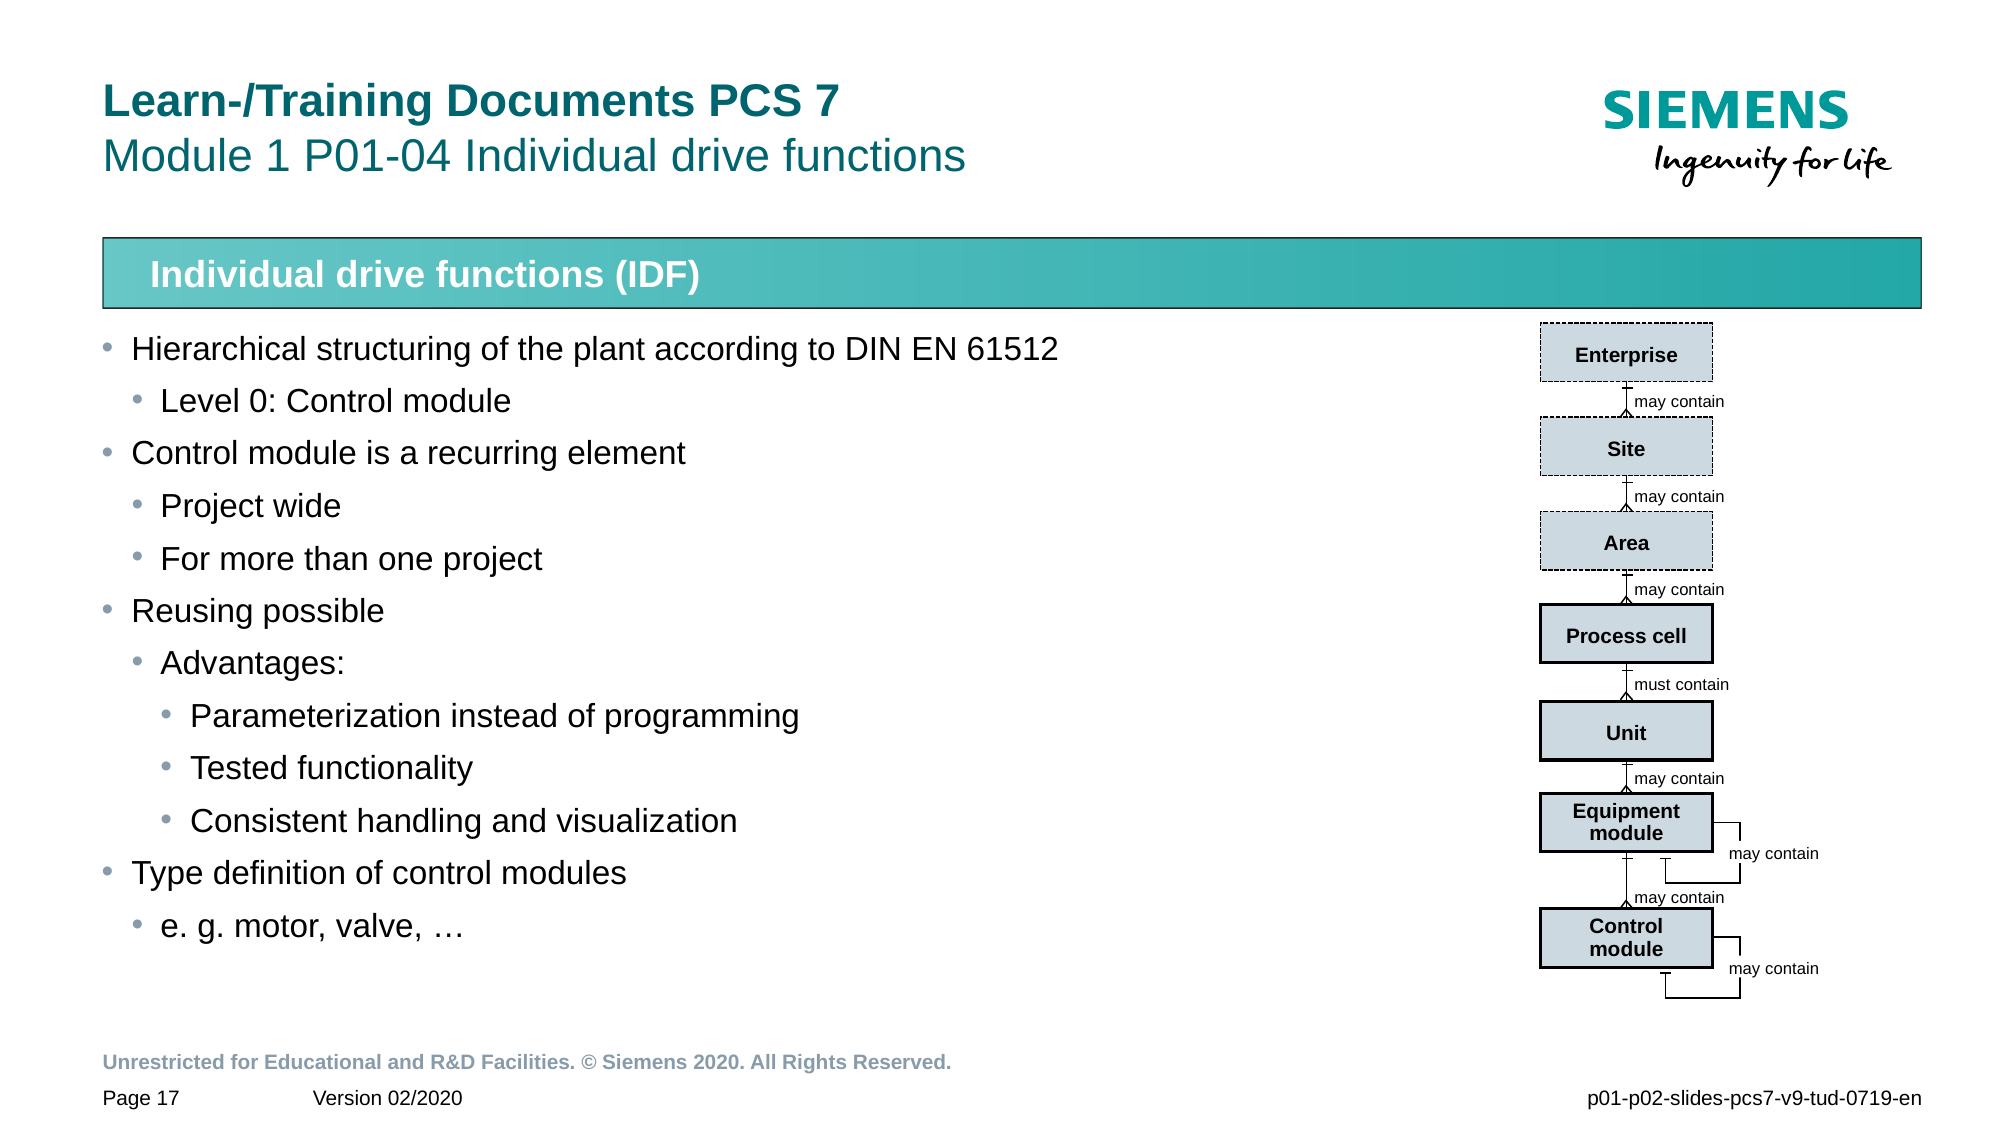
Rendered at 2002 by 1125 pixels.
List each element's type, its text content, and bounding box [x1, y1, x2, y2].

text_box may contain [1728, 955, 1820, 978]
text_box may contain [1728, 840, 1820, 863]
text_box Control module [1540, 908, 1713, 968]
text_box Unit [1540, 701, 1622, 761]
text_box may contain [1634, 483, 1725, 506]
text_box may contain [1634, 576, 1725, 599]
text_box Equipment module [1630, 793, 1713, 852]
text_box Individual drive functions (IDF) [102, 237, 1922, 309]
text_box Process cell [1540, 604, 1622, 663]
text_box Process cell [1630, 604, 1713, 663]
text_box may contain [1634, 765, 1725, 788]
text_box Equipment module [1540, 793, 1622, 852]
text_box Site [1540, 417, 1622, 476]
text_box Enterprise [1540, 323, 1713, 382]
text_box [1665, 937, 1741, 998]
text_box Unit [1630, 701, 1713, 761]
text_box Area [1630, 511, 1713, 570]
text_box [1665, 822, 1741, 884]
text_box may contain [1634, 389, 1725, 412]
text_box Hierarchical structuring of the plant according to DIN EN 61512 Level 0: Control module Control module is a recurring element Project wide For more than one project Reusing possible Advantages: Parameterization instead of programming Tested functionality Consistent handling and visualization Type definition of control modules e. g. motor, valve, … [54, 238, 1919, 1018]
text_box must contain [1634, 672, 1730, 695]
text_box Area [1540, 511, 1622, 570]
title Learn-/Training Documents PCS 7 Module 1 P01-04 Individual drive functions [0, 0, 2001, 237]
text_box Site [1630, 417, 1713, 476]
text_box may contain [1634, 885, 1725, 908]
